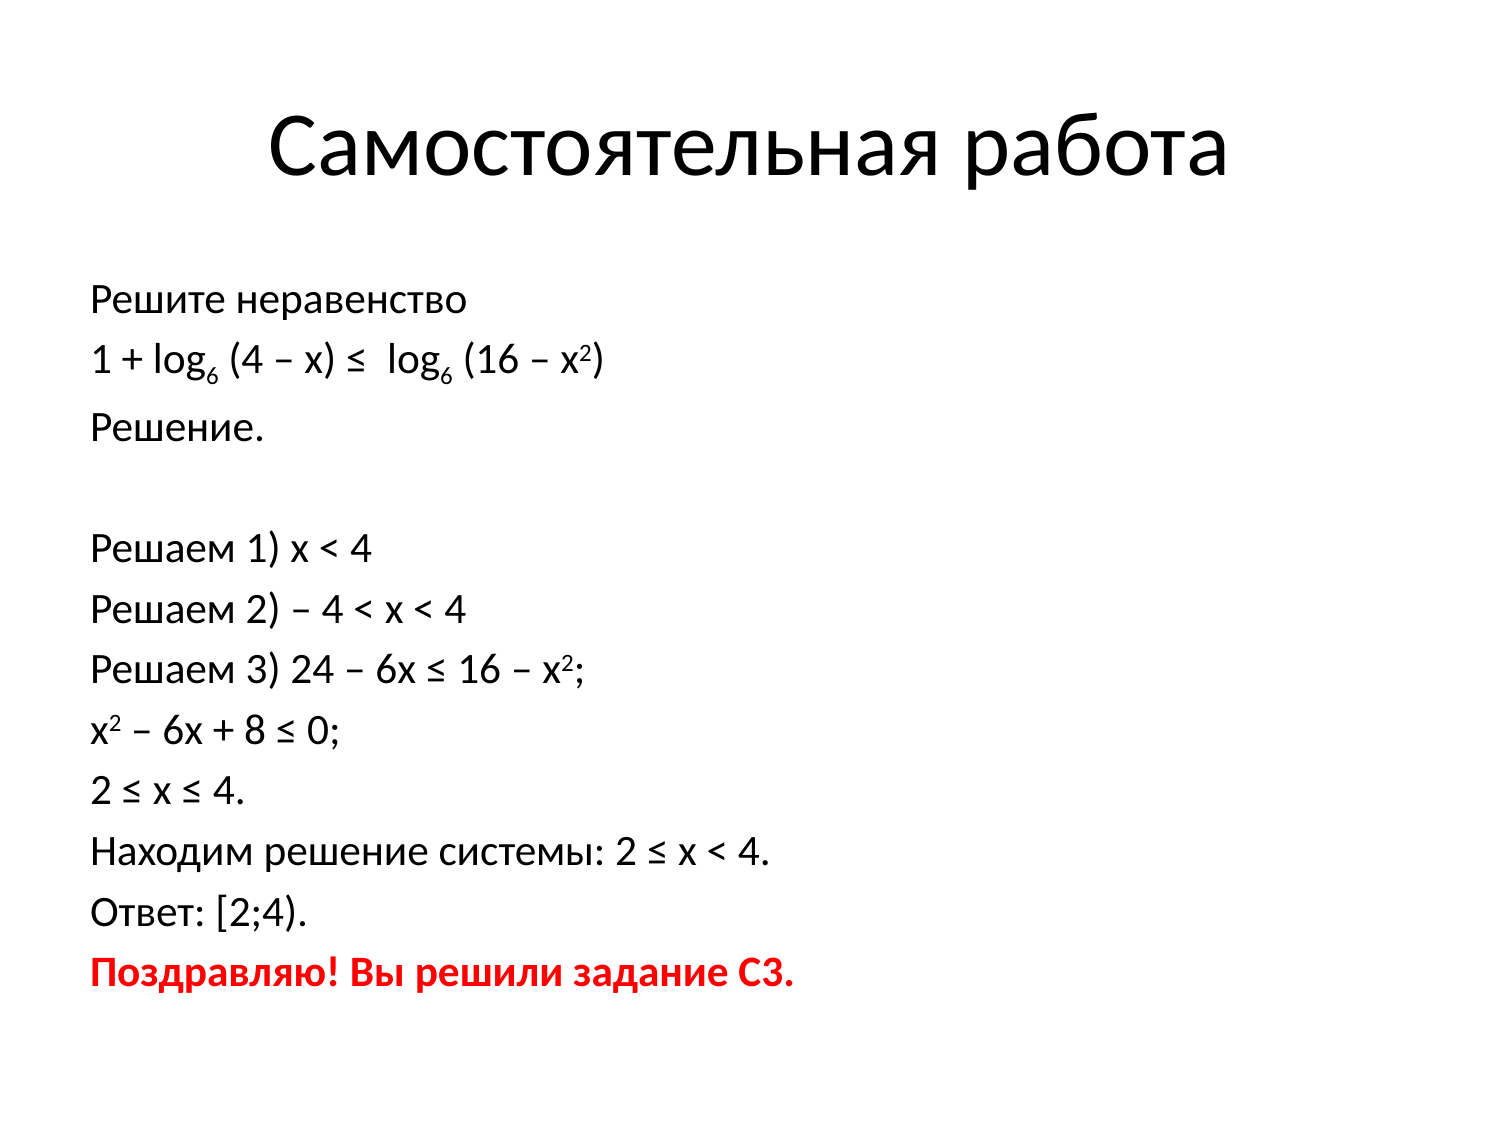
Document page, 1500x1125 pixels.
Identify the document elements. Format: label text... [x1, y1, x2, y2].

title Самостоятельная работа [75, 45, 1425, 233]
